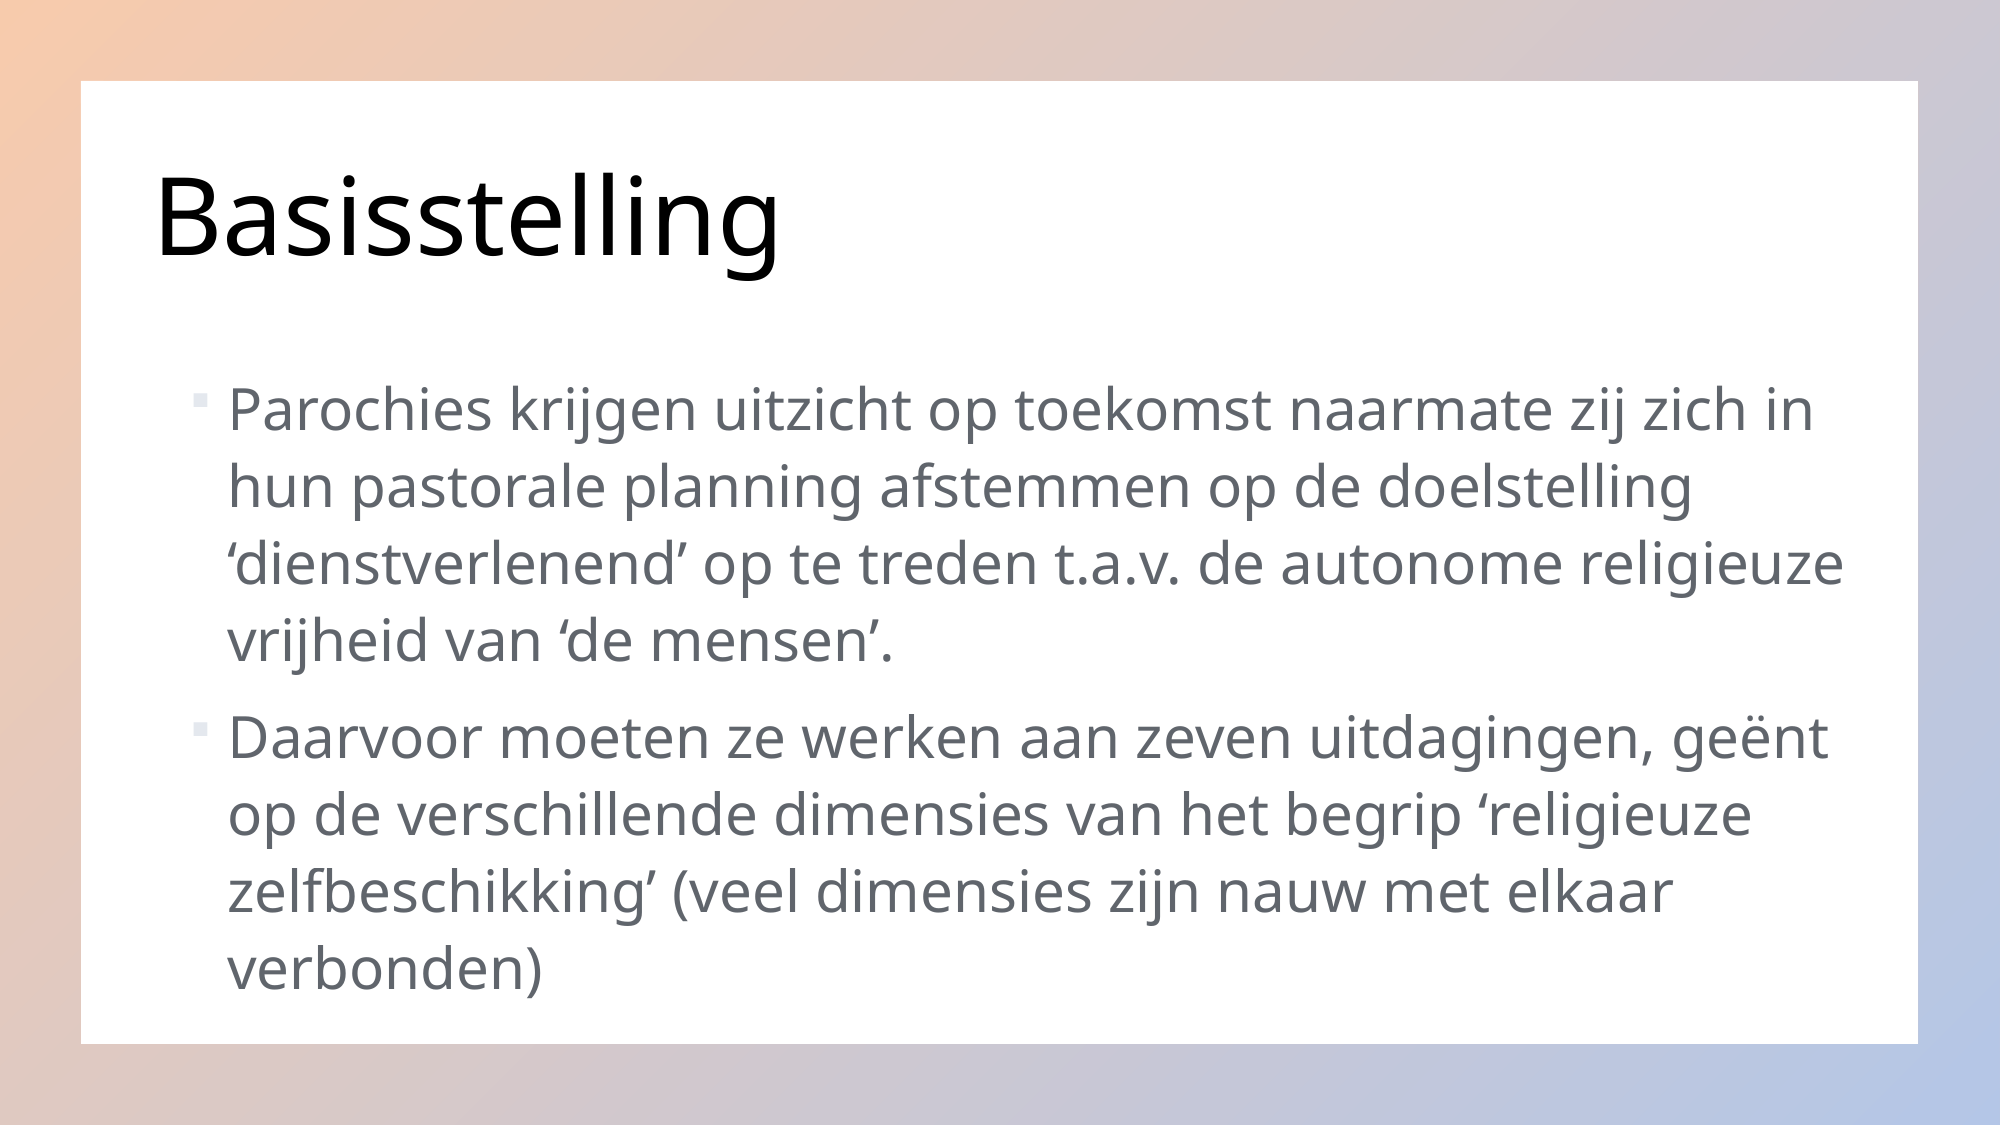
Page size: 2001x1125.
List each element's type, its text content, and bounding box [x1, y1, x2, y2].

title Basisstelling [137, 111, 1863, 330]
list Parochies krijgen uitzicht op toekomst naarmate zij zich in hun pastorale planning afstemmen op de doelstelling ‘dienstverlenend’ op te treden t.a.v. de autonome religieuze vrijheid van ‘de mensen’. Daarvoor moeten ze werken aan zeven uitdagingen, geënt op de verschillende dimensies van het begrip ‘religieuze zelfbeschikking’ (veel dimensies zijn nauw met elkaar verbonden) [137, 357, 1863, 1014]
